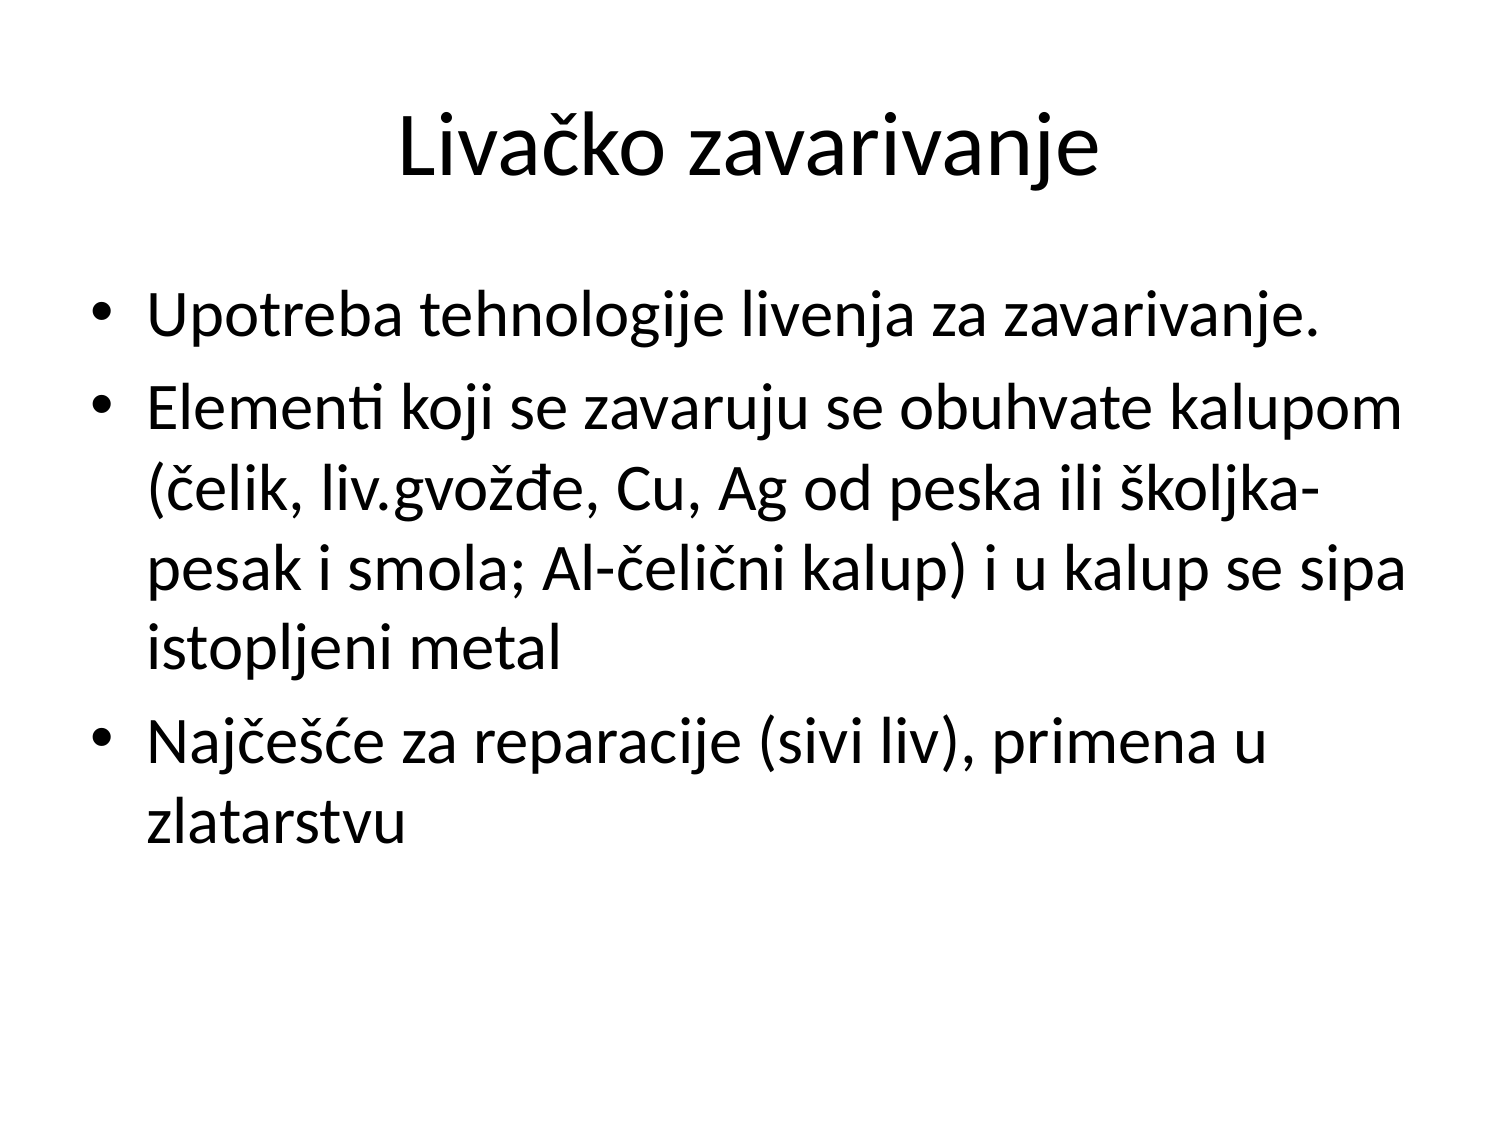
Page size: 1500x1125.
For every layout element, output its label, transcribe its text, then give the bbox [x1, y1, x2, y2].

title Livačko zavarivanje [75, 45, 1425, 233]
list Upotreba tehnologije livenja za zavarivanje. Elementi koji se zavaruju se obuhvate kalupom (čelik, liv.gvožđe, Cu, Ag od peska ili školjka-pesak i smola; Al-čelični kalup) i u kalup se sipa istopljeni metal Najčešće za reparacije (sivi liv), primena u zlatarstvu [75, 262, 1425, 1005]
